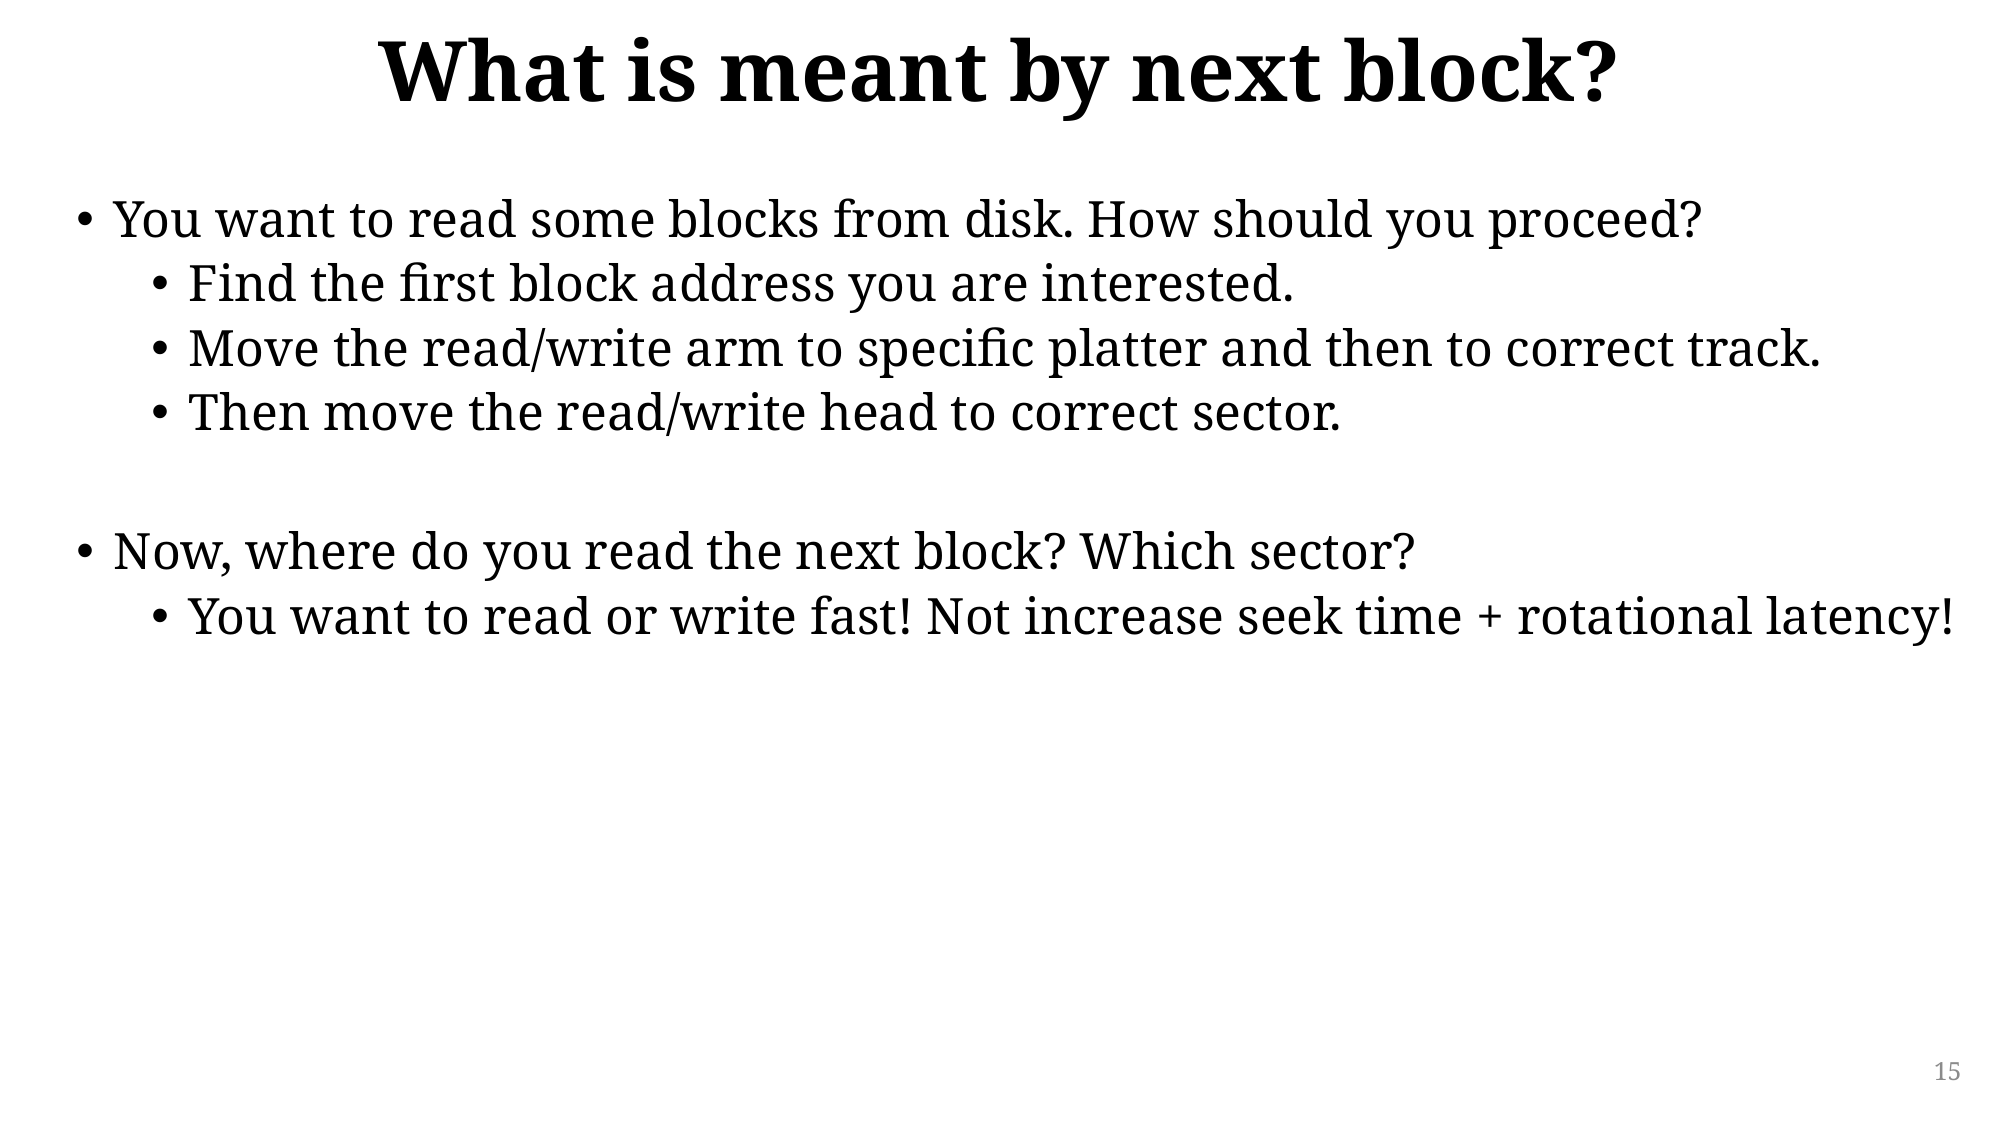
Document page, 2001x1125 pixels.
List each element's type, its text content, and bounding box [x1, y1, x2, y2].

slide_number 15 [1526, 1042, 1977, 1103]
title What is meant by next block? [137, 0, 1863, 149]
list You want to read some blocks from disk. How should you proceed? Find the first block address you are interested. Move the read/write arm to specific platter and then to correct track. Then move the read/write head to correct sector. Now, where do you read the next block? Which sector? You want to read or write fast! Not increase seek time + rotational latency! [61, 186, 2000, 994]
